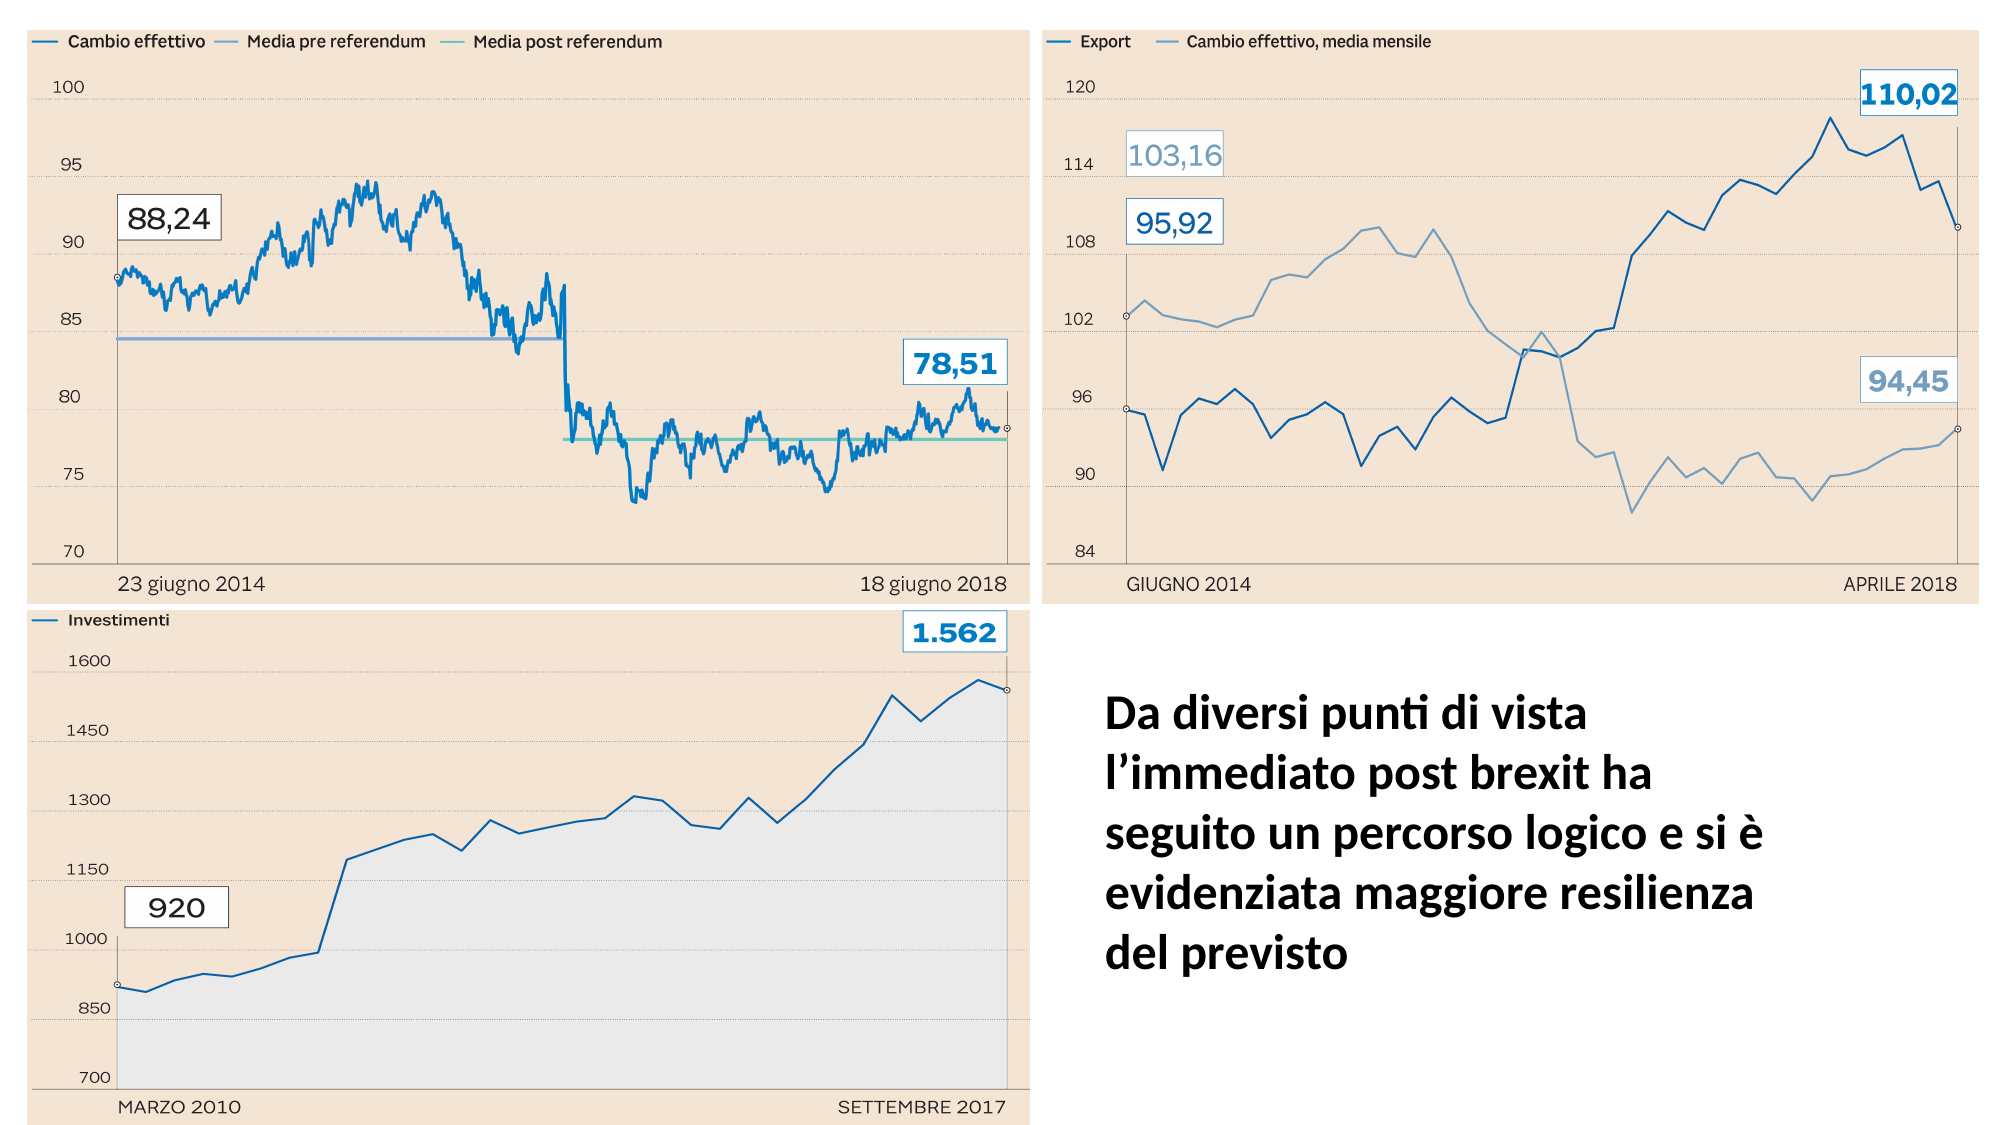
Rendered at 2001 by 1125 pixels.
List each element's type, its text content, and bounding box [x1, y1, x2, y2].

text_box Da diversi punti di vista l’immediato post brexit ha seguito un percorso logico e si è evidenziata maggiore resilienza del previsto [1090, 671, 1796, 987]
picture [27, 610, 1030, 1125]
picture [27, 30, 1030, 604]
picture [1042, 30, 1979, 604]
